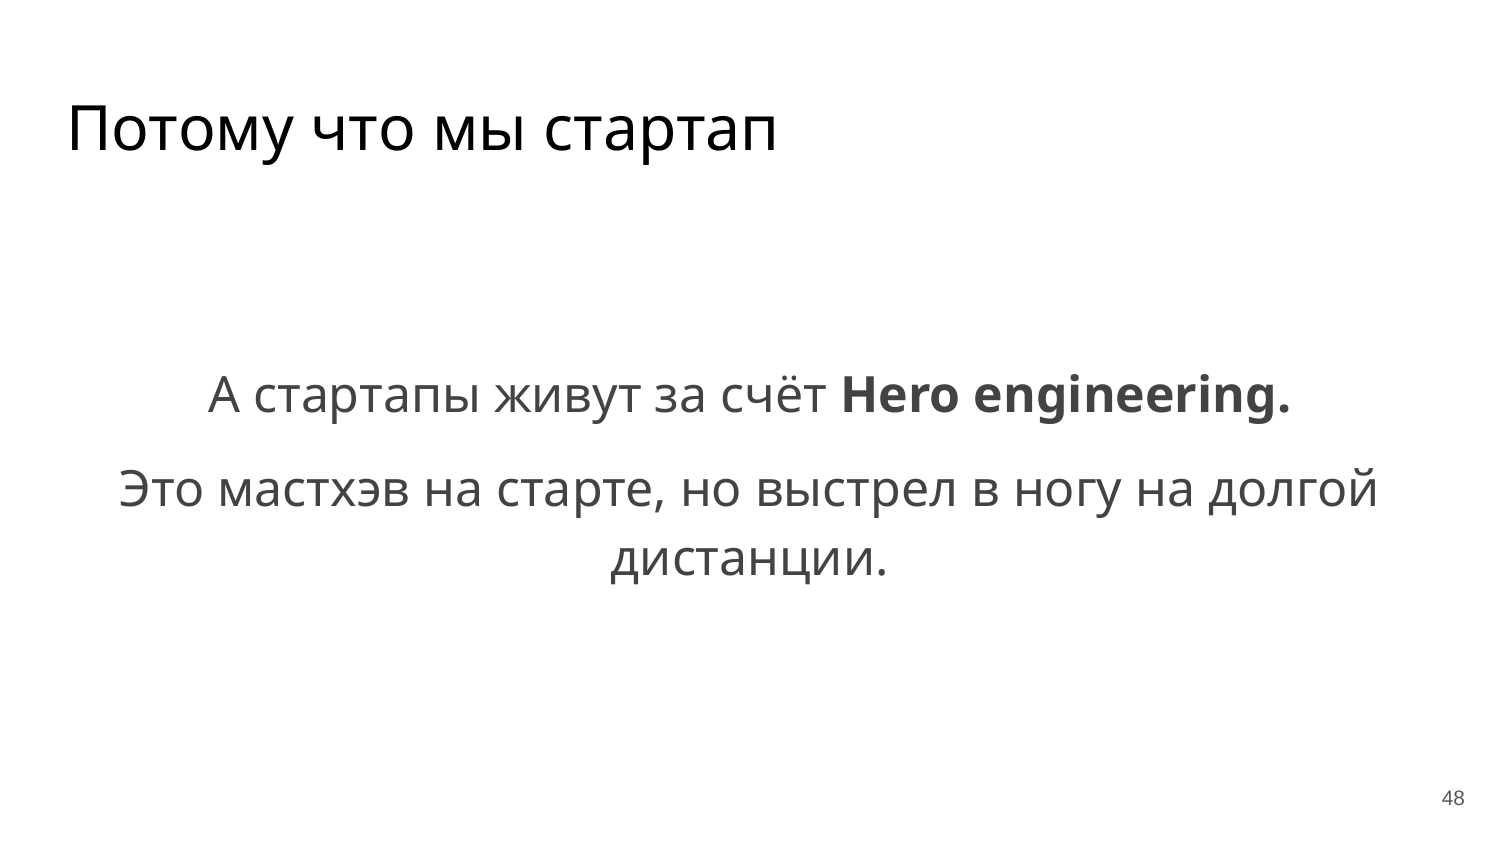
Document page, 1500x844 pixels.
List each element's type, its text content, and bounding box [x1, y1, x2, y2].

slide_number ‹#› [1389, 764, 1480, 830]
title Потому что мы стартап [51, 72, 1449, 167]
list А стартапы живут за счёт Hero engineering. Это мастхэв на старте, но выстрел в ногу на долгой дистанции. [51, 189, 1449, 750]
